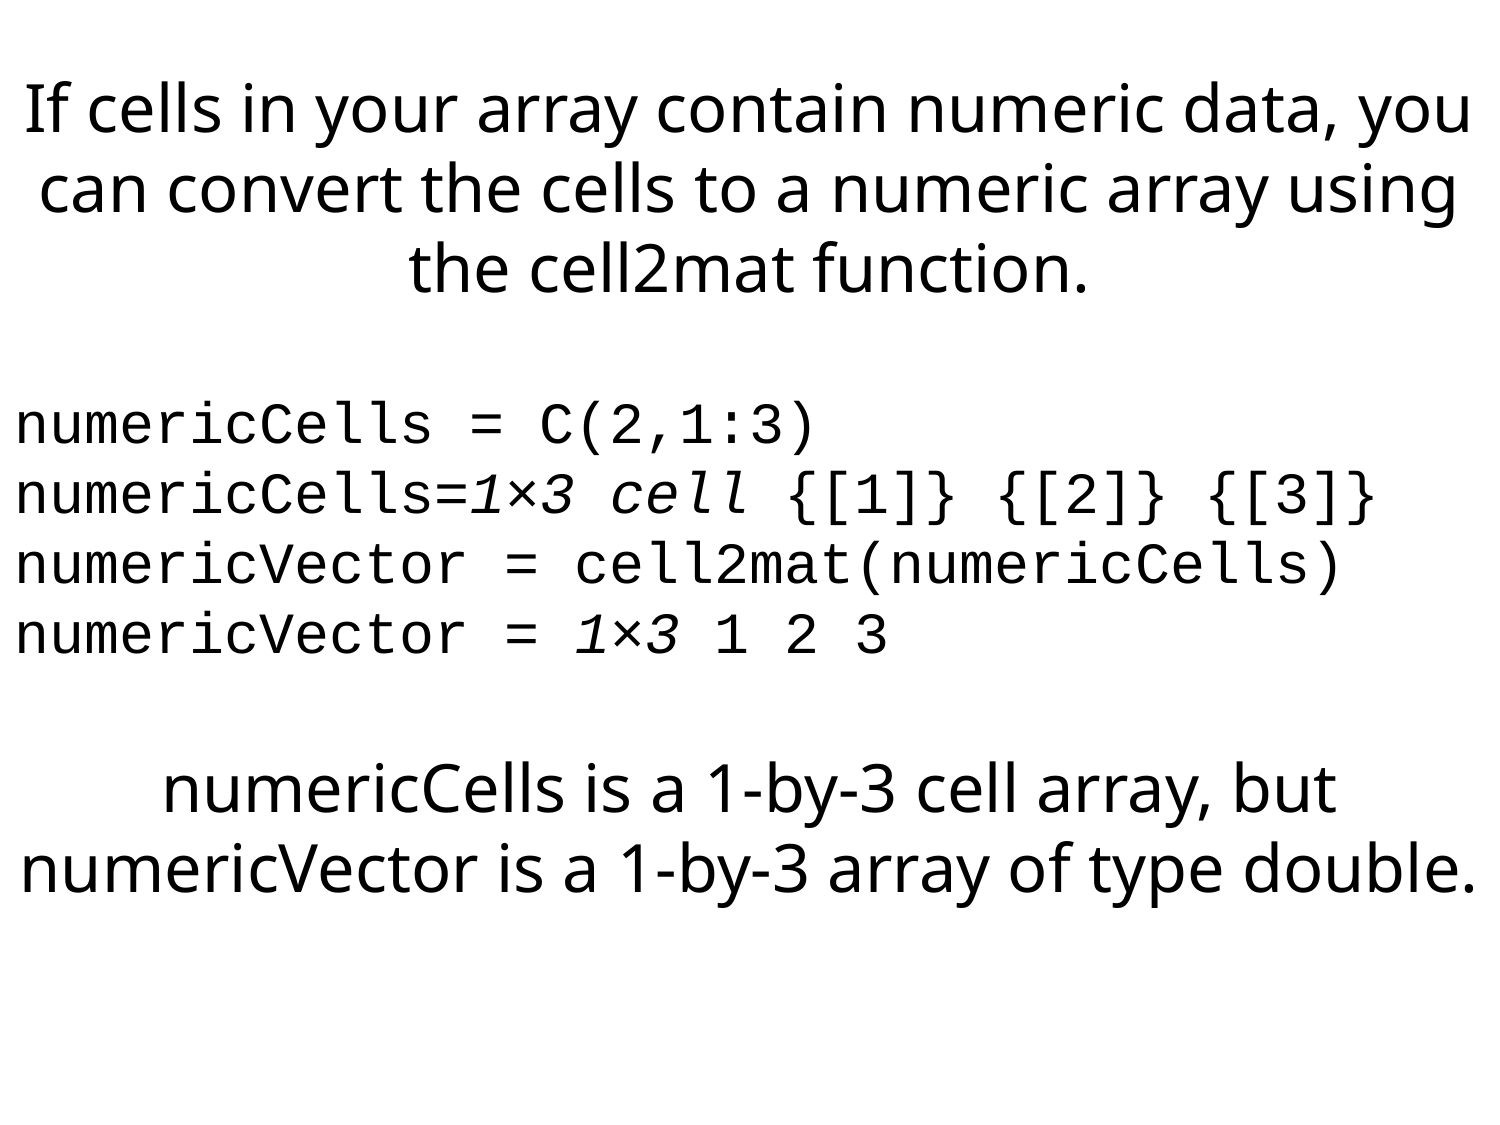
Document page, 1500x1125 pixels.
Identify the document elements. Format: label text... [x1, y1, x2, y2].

text_box If cells in your array contain numeric data, you can convert the cells to a numeric array using the cell2mat function. numericCells = C(2,1:3) numericCells=1×3 cell {[1]} {[2]} {[3]} numericVector = cell2mat(numericCells) numericVector = 1×3 1 2 3 numericCells is a 1-by-3 cell array, but numericVector is a 1-by-3 array of type double. [0, 58, 1500, 913]
